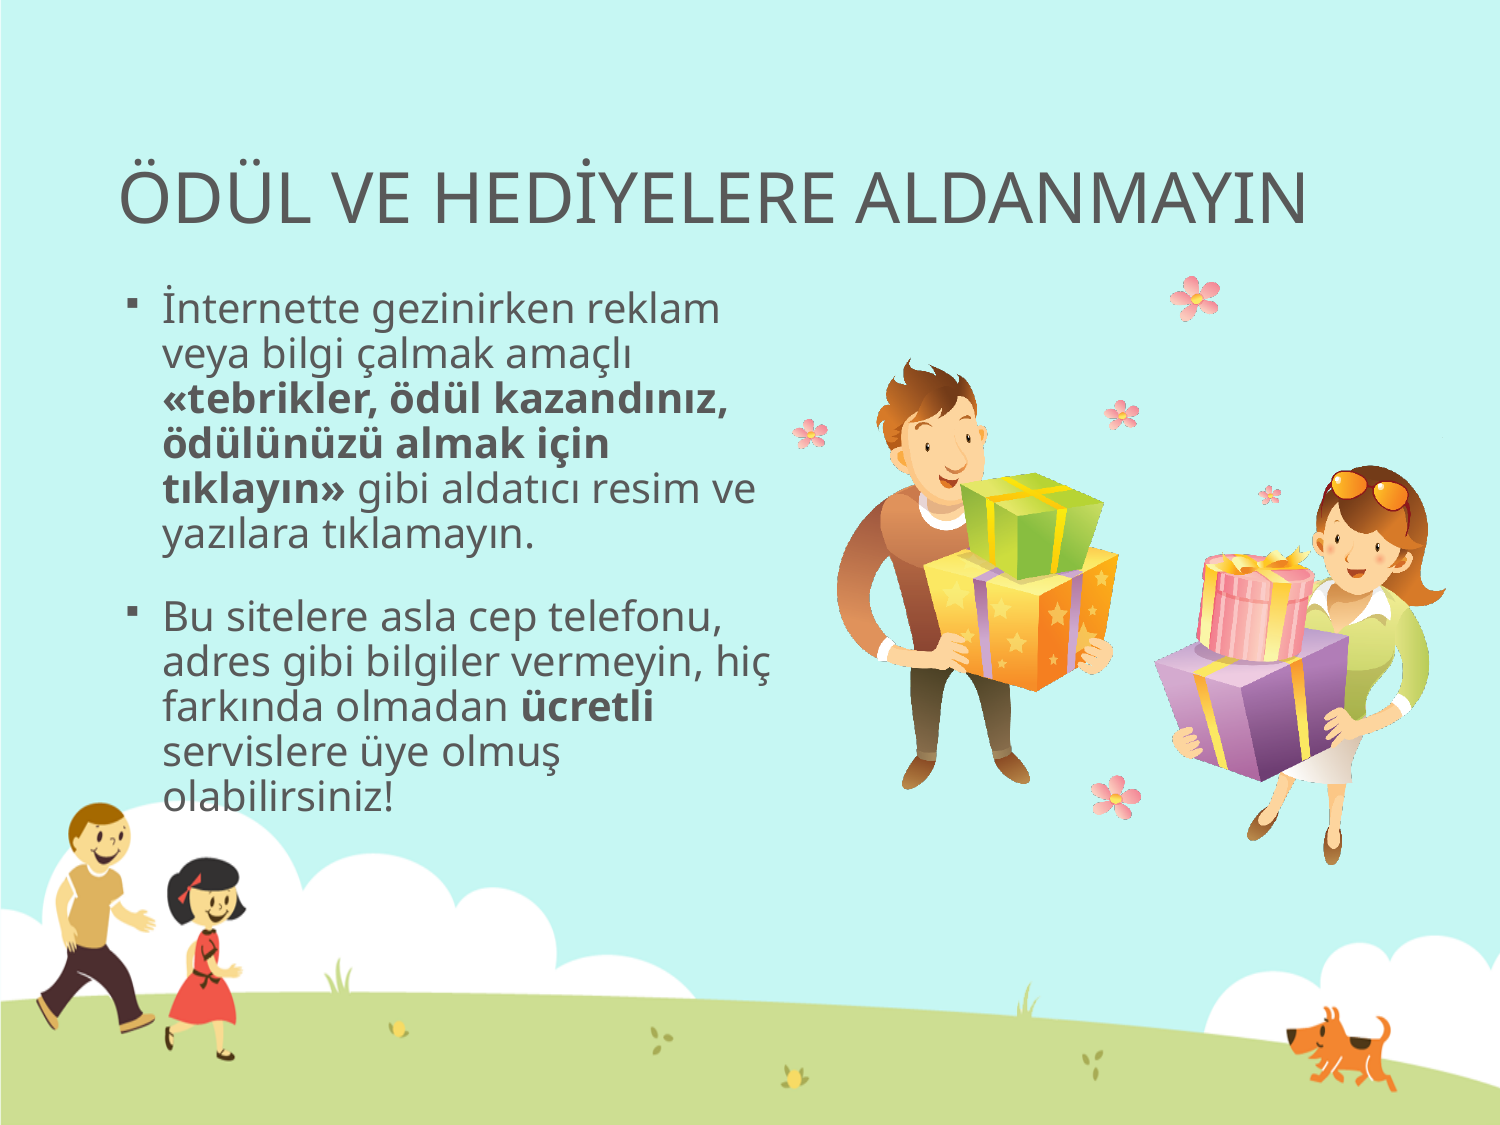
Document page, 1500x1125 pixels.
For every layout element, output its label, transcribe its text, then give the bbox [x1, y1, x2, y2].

title ÖDÜL VE HEDİYELERE ALDANMAYIN [102, 50, 1425, 247]
list İnternette gezinirken reklam veya bilgi çalmak amaçlı «tebrikler, ödül kazandınız, ödülünüzü almak için tıklayın» gibi aldatıcı resim ve yazılara tıklamayın. Bu sitelere asla cep telefonu, adres gibi bilgiler vermeyin, hiç farkında olmadan ücretli servislere üye olmuş olabilirsiniz! [102, 280, 812, 938]
picture [0, 0, 1500, 1125]
